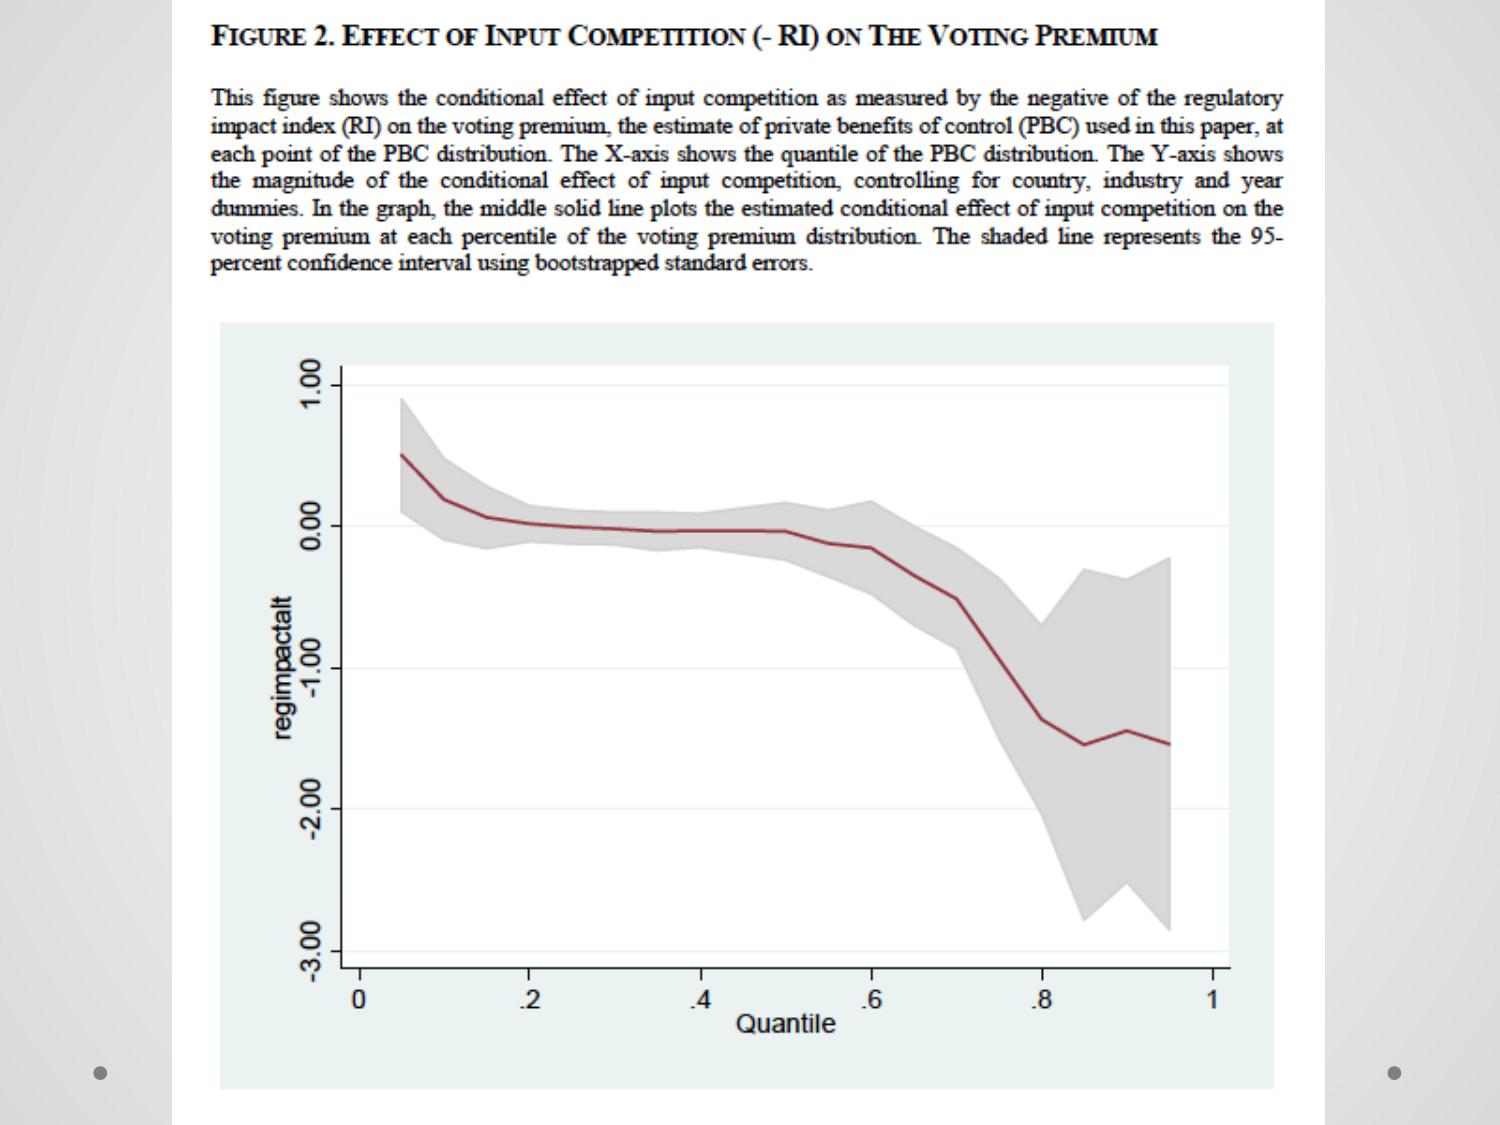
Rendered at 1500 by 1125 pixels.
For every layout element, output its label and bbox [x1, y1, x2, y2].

picture [172, 0, 1325, 1125]
